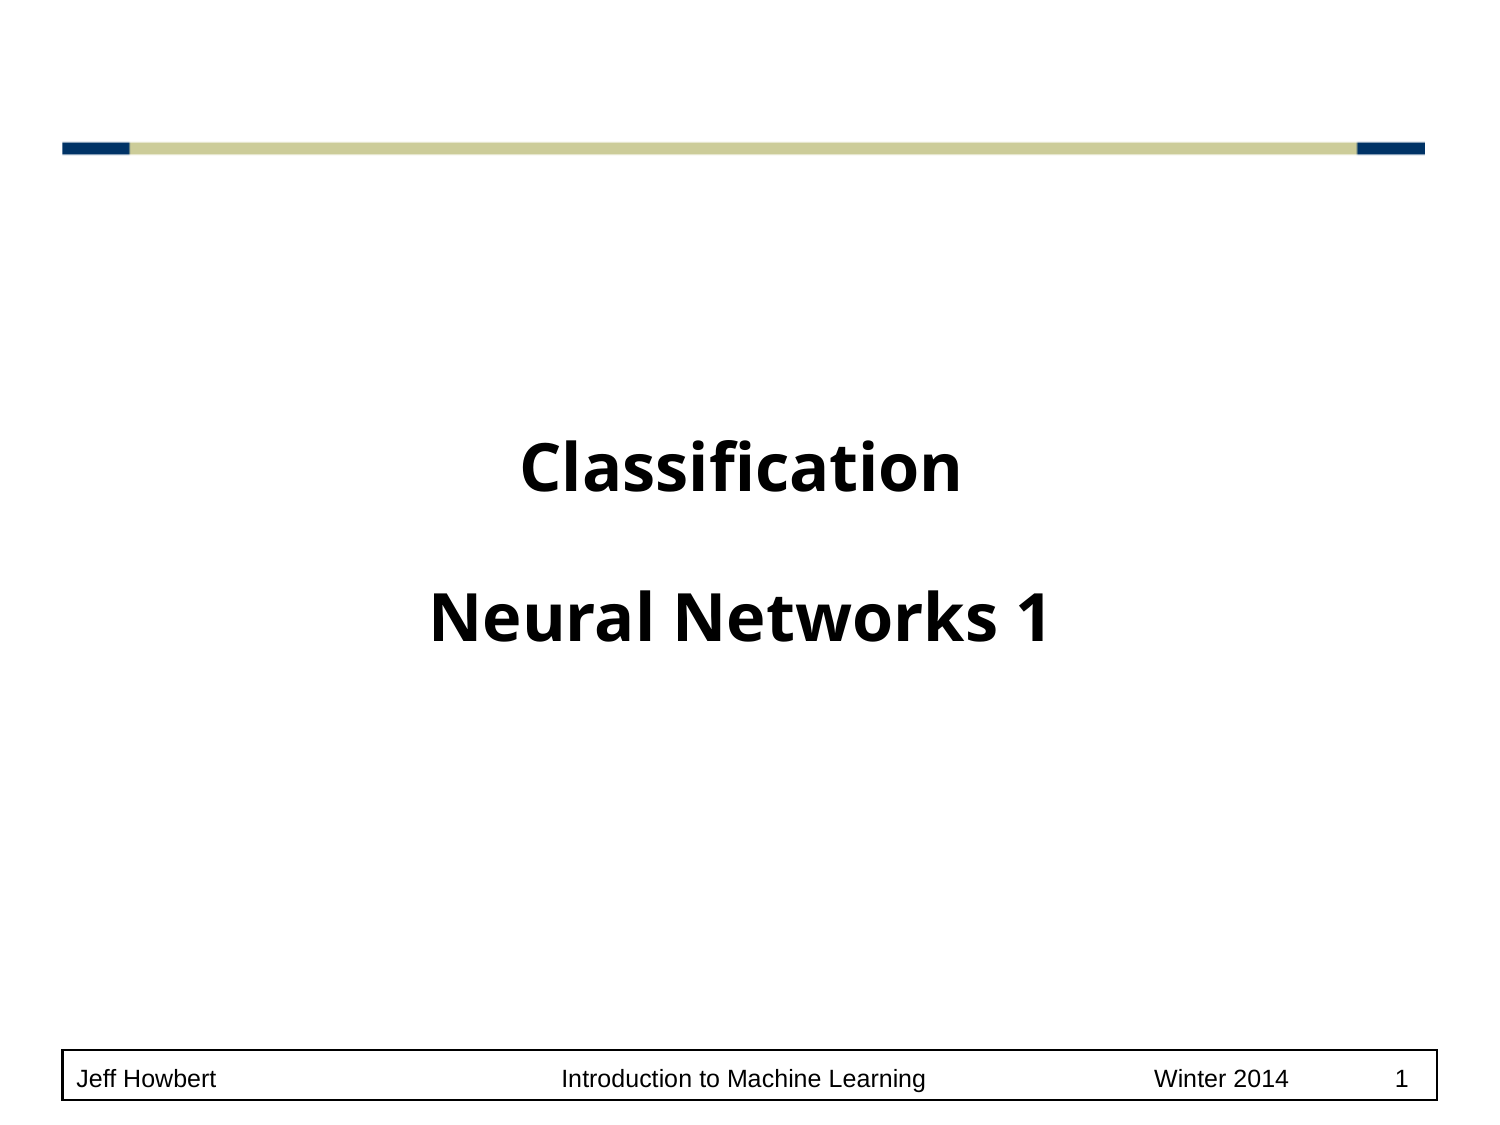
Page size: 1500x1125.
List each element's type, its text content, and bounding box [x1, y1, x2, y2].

title Classification Neural Networks 1 [61, 386, 1422, 664]
